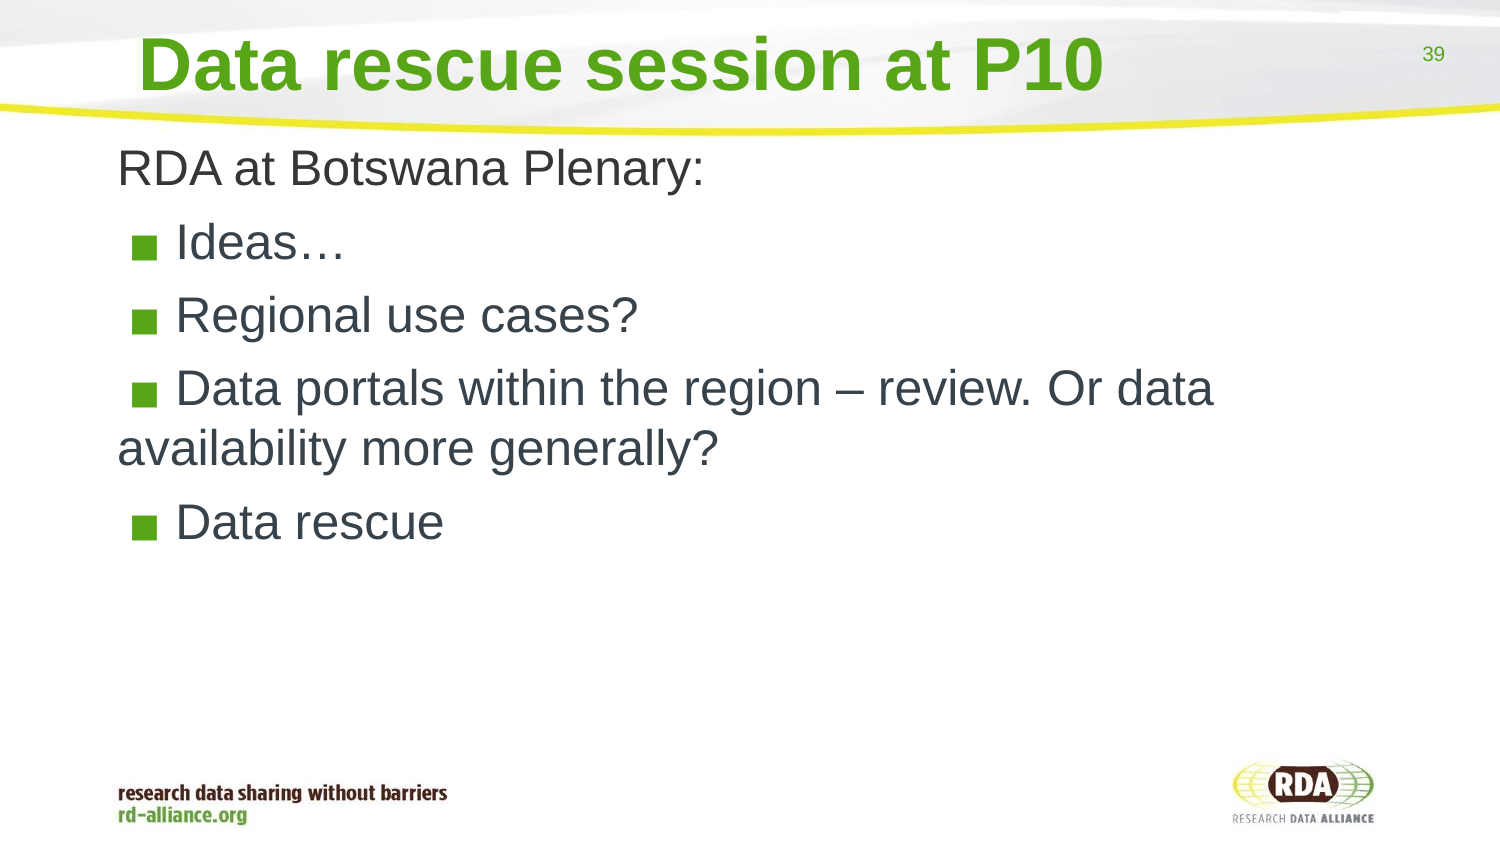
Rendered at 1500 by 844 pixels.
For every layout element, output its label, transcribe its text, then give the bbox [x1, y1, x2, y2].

list RDA at Botswana Plenary: Ideas… Regional use cases? Data portals within the region – review. Or data availability more generally? Data rescue [45, 120, 1443, 710]
title Data rescue session at P10 [123, 0, 1365, 121]
picture [0, 0, 1500, 844]
